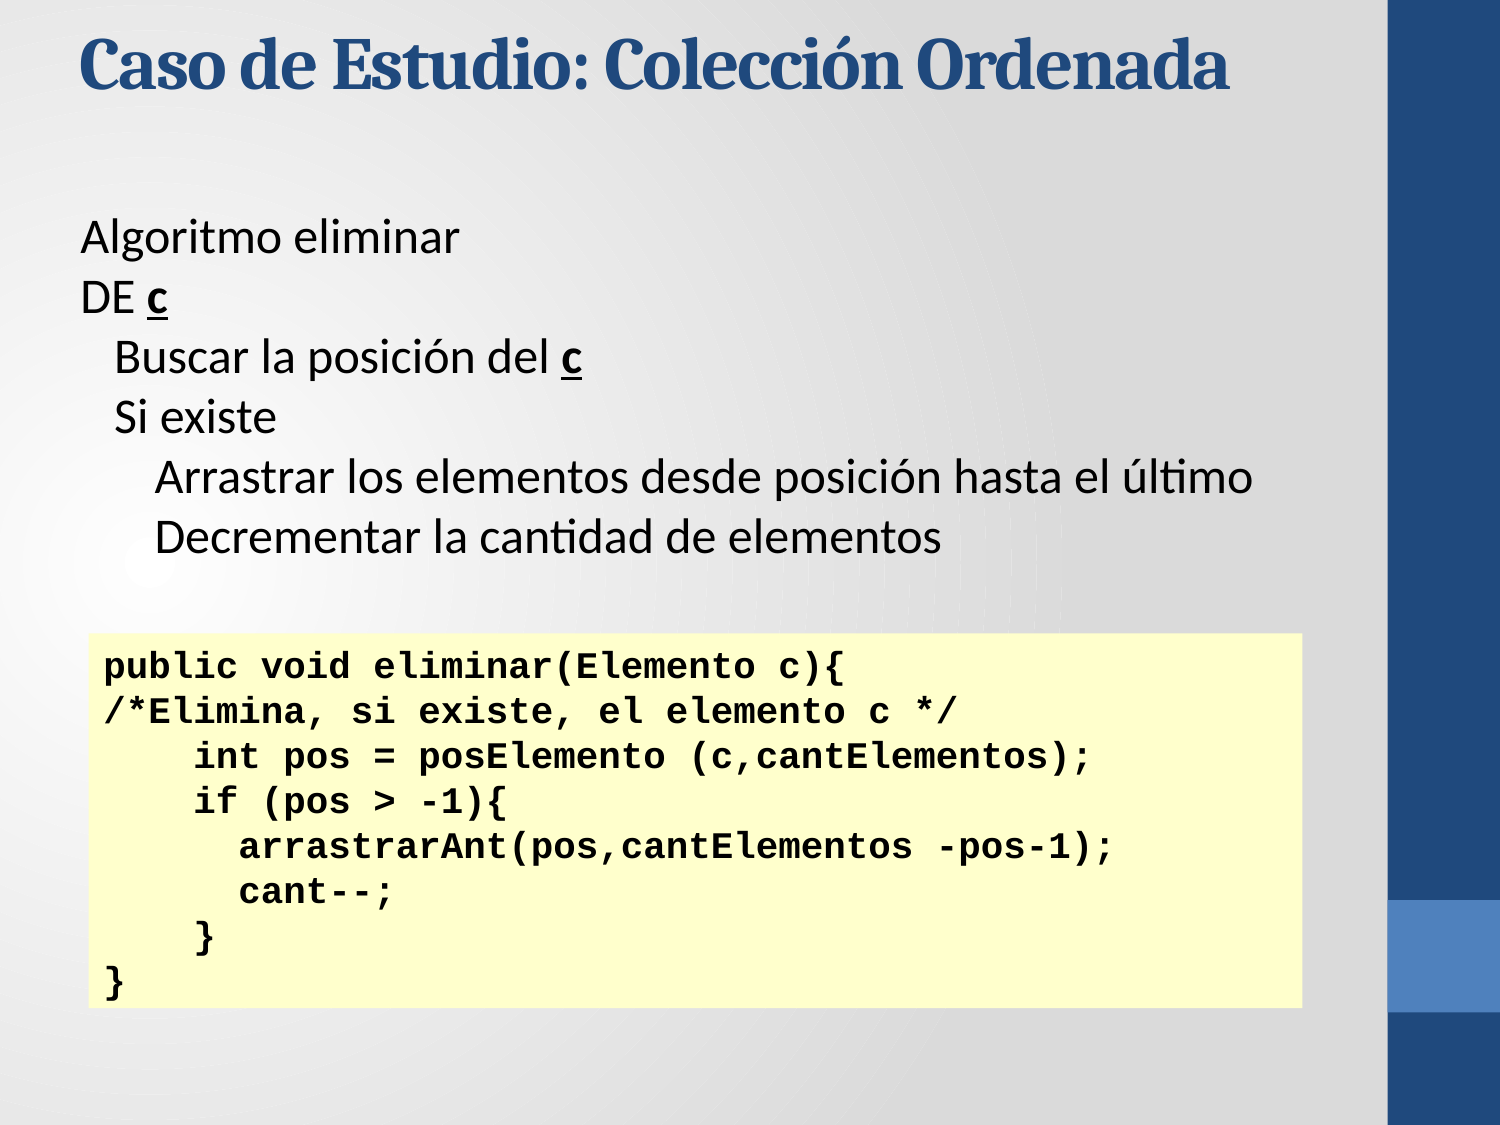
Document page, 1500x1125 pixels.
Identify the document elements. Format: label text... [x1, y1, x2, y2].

text_box public void eliminar(Elemento c){ /*Elimina, si existe, el elemento c */ int pos = posElemento (c,cantElementos); if (pos > -1){ arrastrarAnt(pos,cantElementos -pos-1); cant--; } } [88, 633, 1303, 1009]
text_box Algoritmo eliminar DE c Buscar la posición del c Si existe Arrastrar los elementos desde posición hasta el último Decrementar la cantidad de elementos [65, 196, 1365, 641]
text_box Caso de Estudio: Colección Ordenada [64, 7, 1303, 121]
